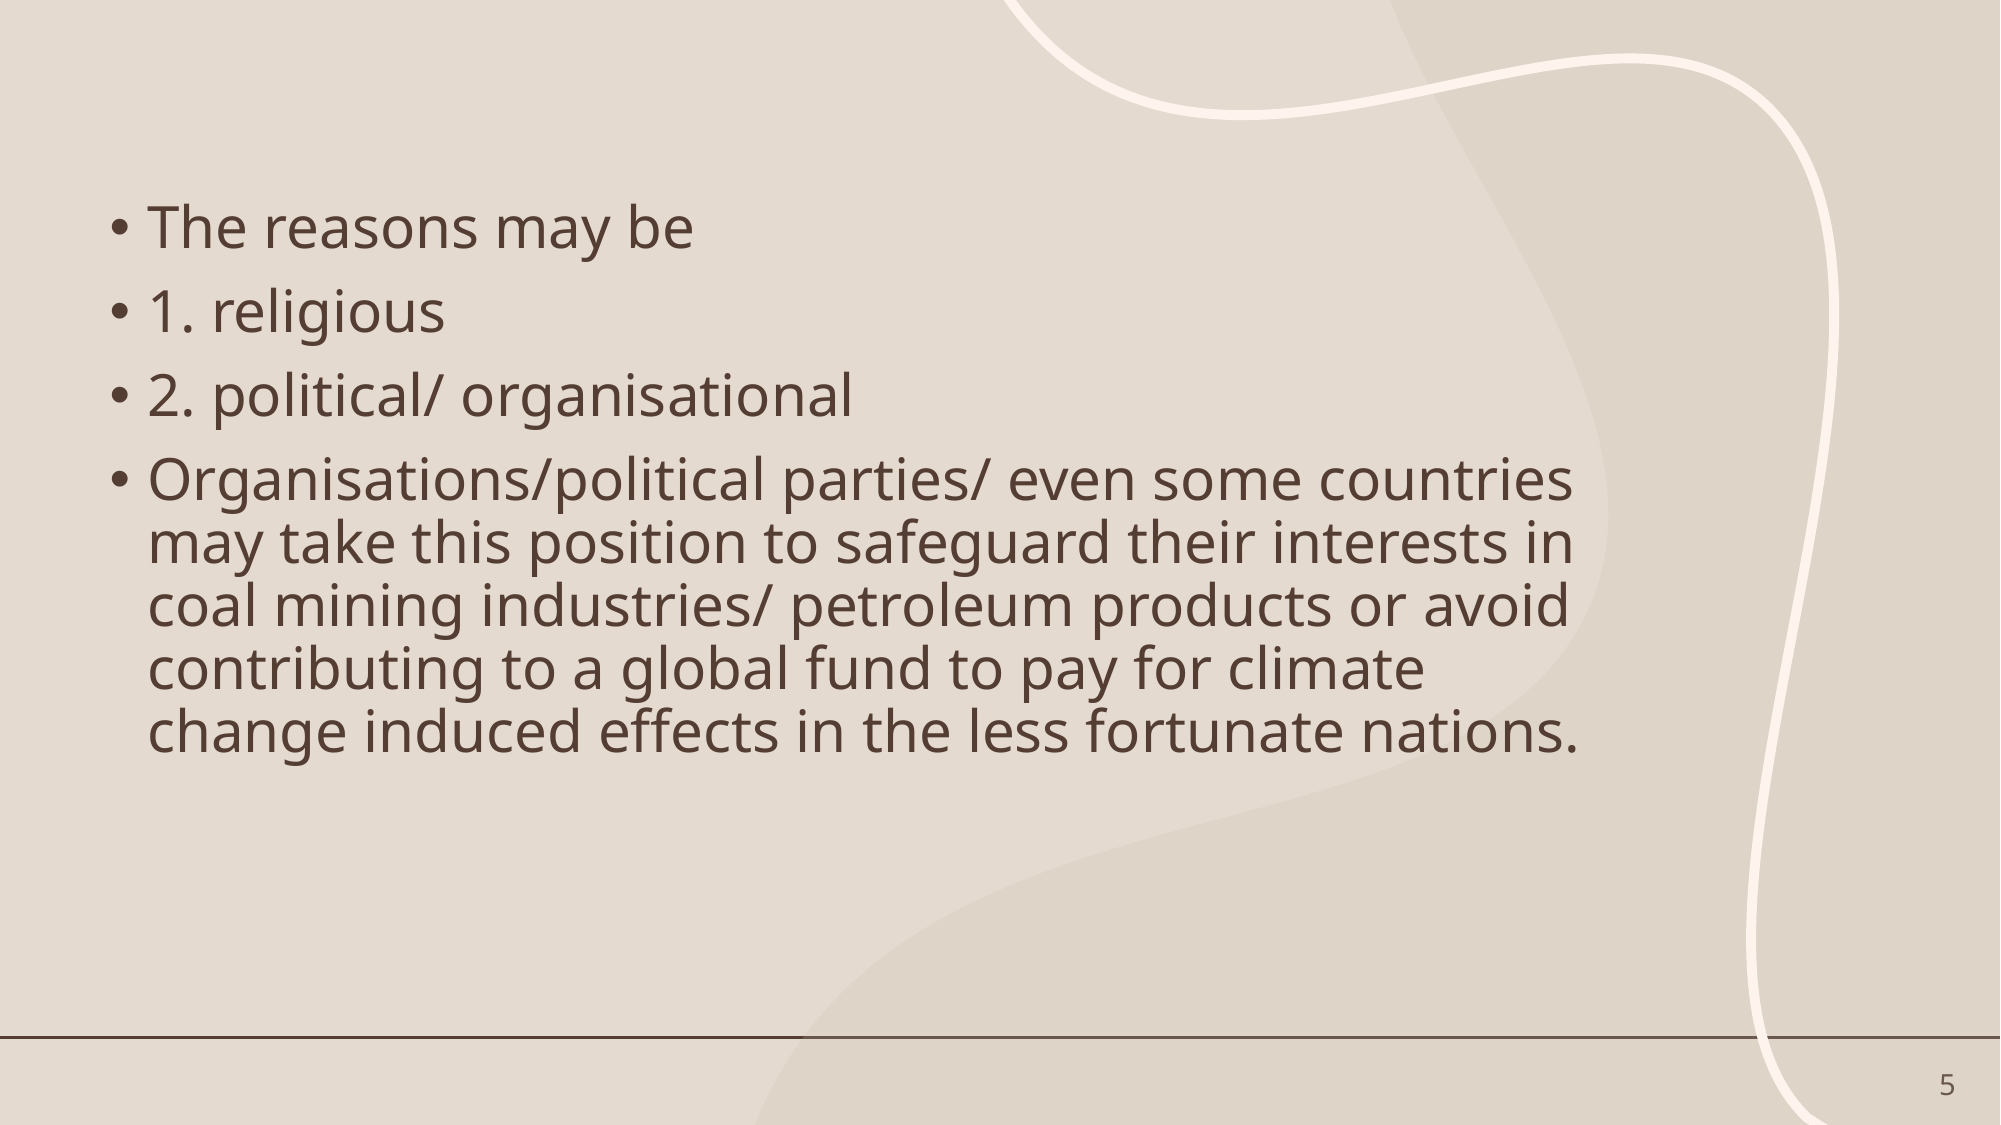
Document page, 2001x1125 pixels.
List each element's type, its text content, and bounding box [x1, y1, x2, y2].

list The reasons may be 1. religious 2. political/ organisational Organisations/political parties/ even some countries may take this position to safeguard their interests in coal mining industries/ petroleum products or avoid contributing to a global fund to pay for climate change induced effects in the less fortunate nations. [94, 191, 1631, 948]
slide_number 5 [1808, 1060, 1971, 1112]
